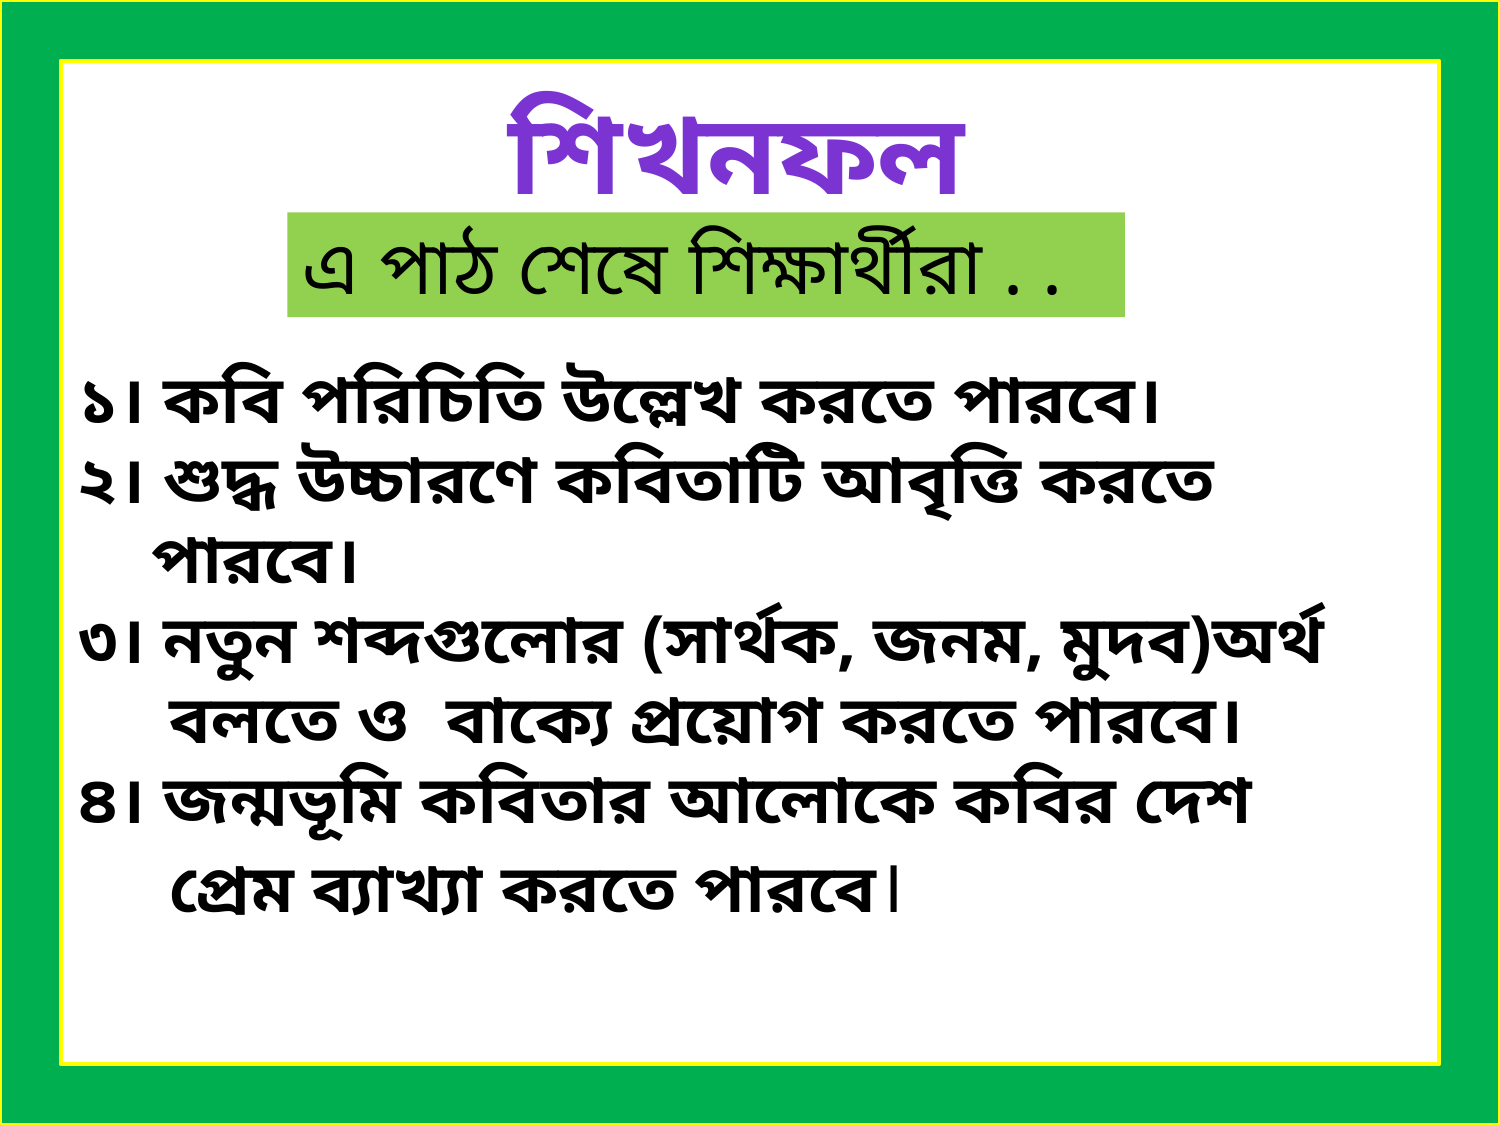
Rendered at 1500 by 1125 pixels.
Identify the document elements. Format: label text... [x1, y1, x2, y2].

text_box শিখনফল [493, 74, 981, 212]
text_box [0, 0, 1500, 1125]
text_box এ পাঠ শেষে শিক্ষার্থীরা . . [287, 212, 1125, 318]
text_box ১। কবি পরিচিতি উল্লেখ করতে পারবে। ২। শুদ্ধ উচ্চারণে কবিতাটি আবৃত্তি করতে পারবে। ৩। নতুন শব্দগুলোর (সার্থক, জনম, মুদব)অর্থ বলতে ও বাক্যে প্রয়োগ করতে পারবে। ৪। জন্মভূমি কবিতার আলোকে কবির দেশ প্রেম ব্যাখ্যা করতে পারবে। [62, 349, 1450, 935]
